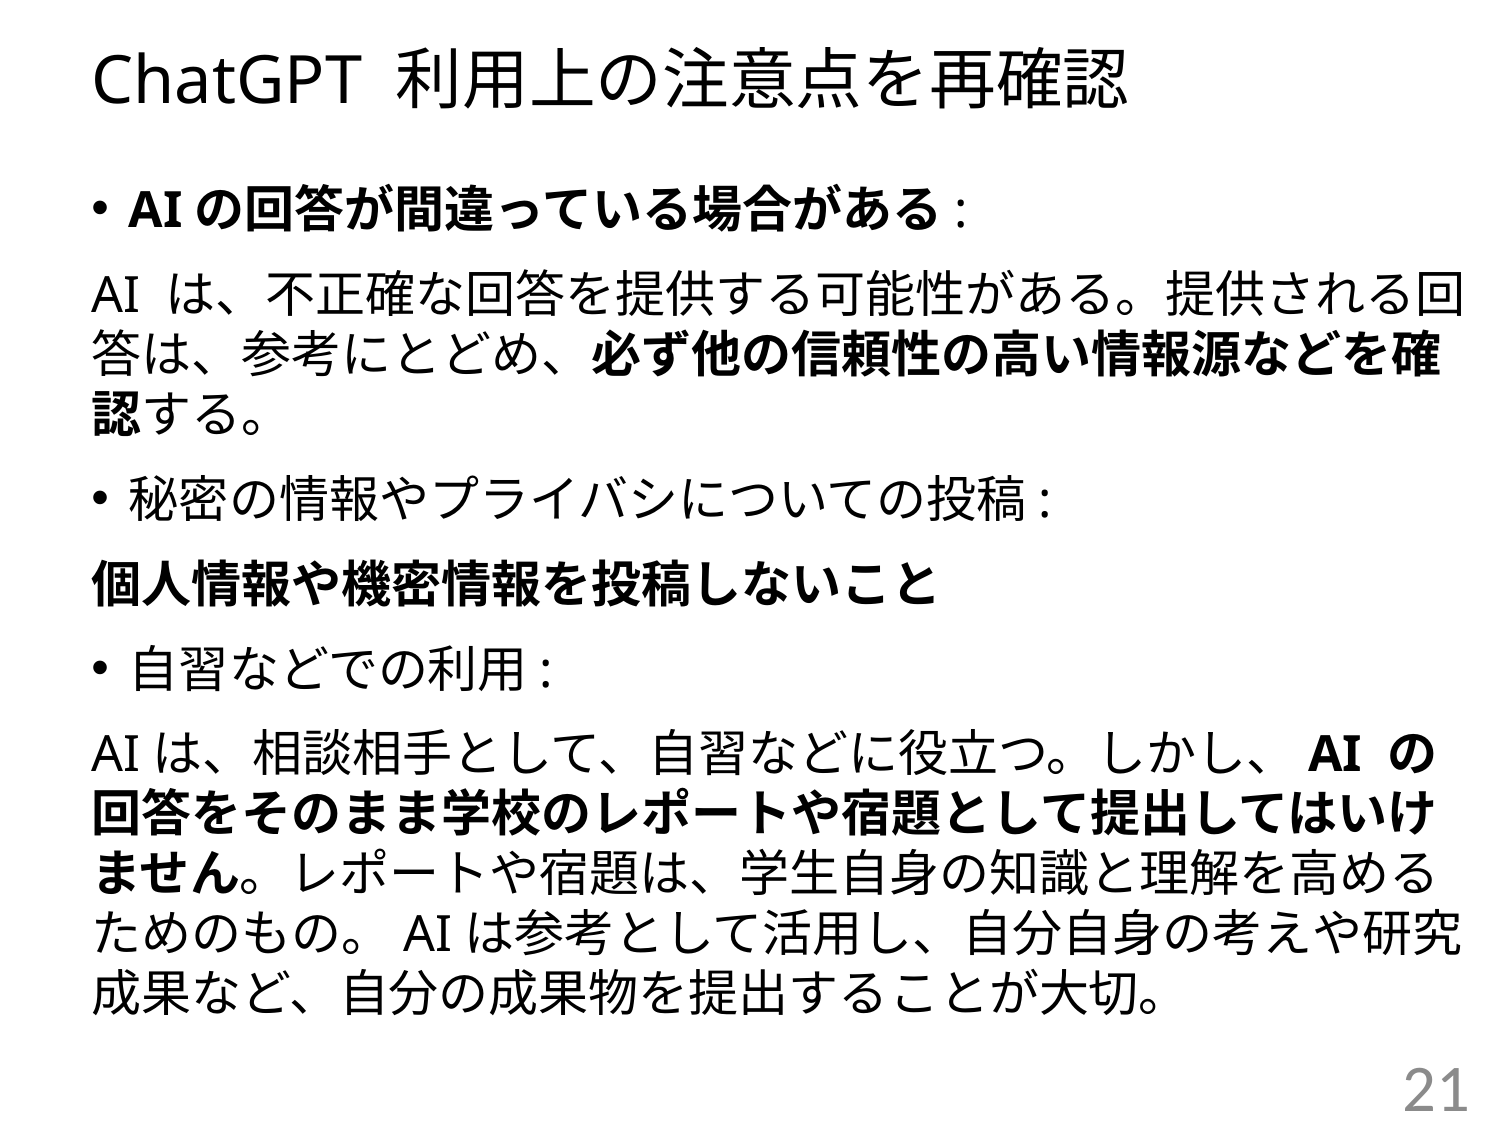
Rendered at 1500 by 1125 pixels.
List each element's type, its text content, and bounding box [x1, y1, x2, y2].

list AIの回答が間違っている場合がある: AI は、不正確な回答を提供する可能性がある。提供される回答は、参考にとどめ、必ず他の信頼性の高い情報源などを確認する。 秘密の情報やプライバシについての投稿: 個人情報や機密情報を投稿しないこと 自習などでの利用: AIは、相談相手として、自習などに役立つ。しかし、AI の回答をそのまま学校のレポートや宿題として提出してはいけません。レポートや宿題は、学生自身の知識と理解を高めるためのもの。AIは参考として活用し、自分自身の考えや研究成果など、自分の成果物を提出することが大切。 [76, 169, 1500, 1115]
title ChatGPT 利用上の注意点を再確認 [76, 36, 1431, 128]
slide_number 21 [1147, 1055, 1486, 1115]
